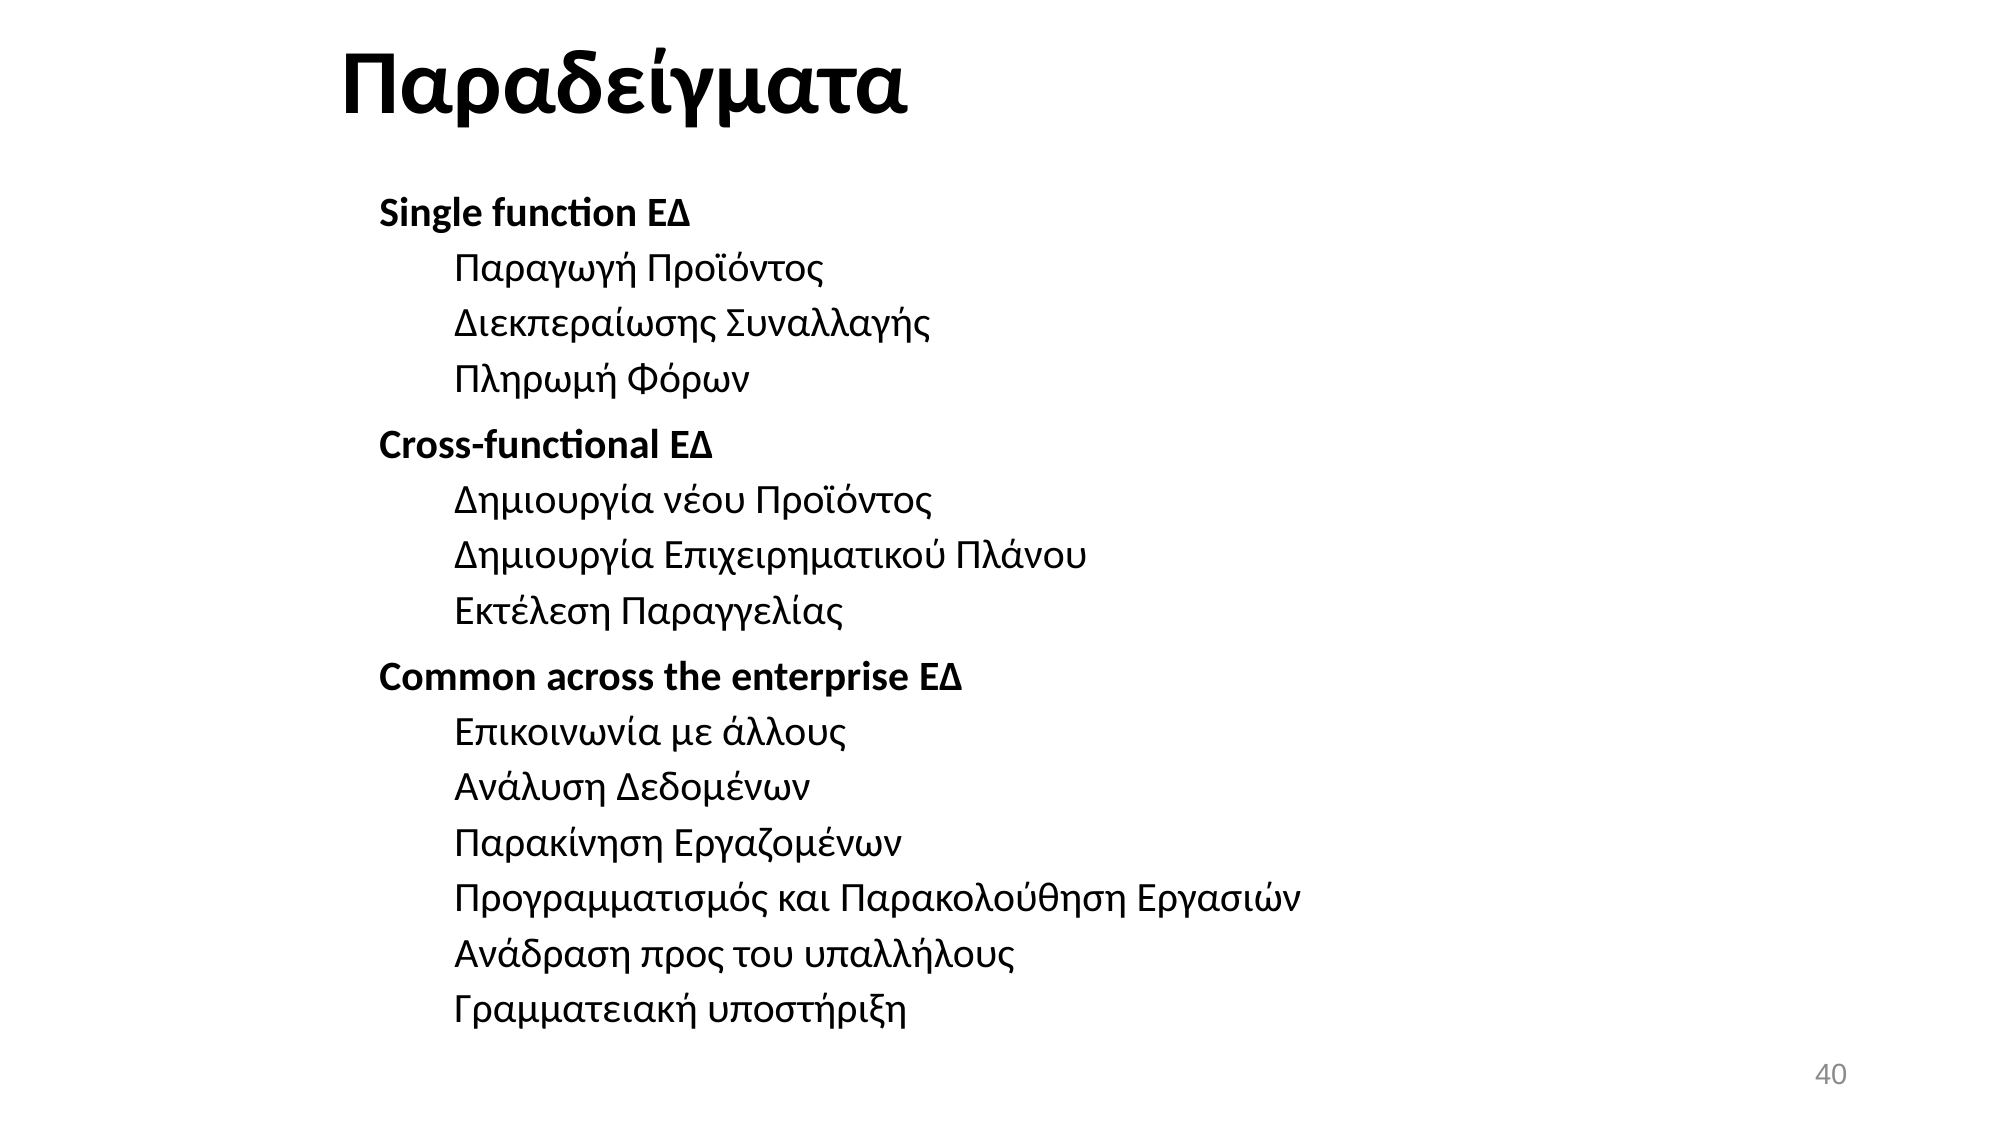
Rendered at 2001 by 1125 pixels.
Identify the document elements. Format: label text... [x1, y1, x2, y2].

title Παραδείγματα [326, 19, 1677, 149]
list Single function ΕΔ Παραγωγή Προϊόντος Διεκπεραίωσης Συναλλαγής Πληρωμή Φόρων Cross-functional ΕΔ Δημιουργία νέου Προϊόντος Δημιουργία Επιχειρηματικού Πλάνου Εκτέλεση Παραγγελίας Common across the enterprise ΕΔ Επικοινωνία με άλλους Ανάλυση Δεδομένων Παρακίνηση Εργαζομένων Προγραμματισμός και Παρακολούθηση Εργασιών Ανάδραση προς του υπαλλήλους Γραμματειακή υποστήριξη [326, 182, 1677, 949]
slide_number 40 [1412, 1042, 1863, 1103]
